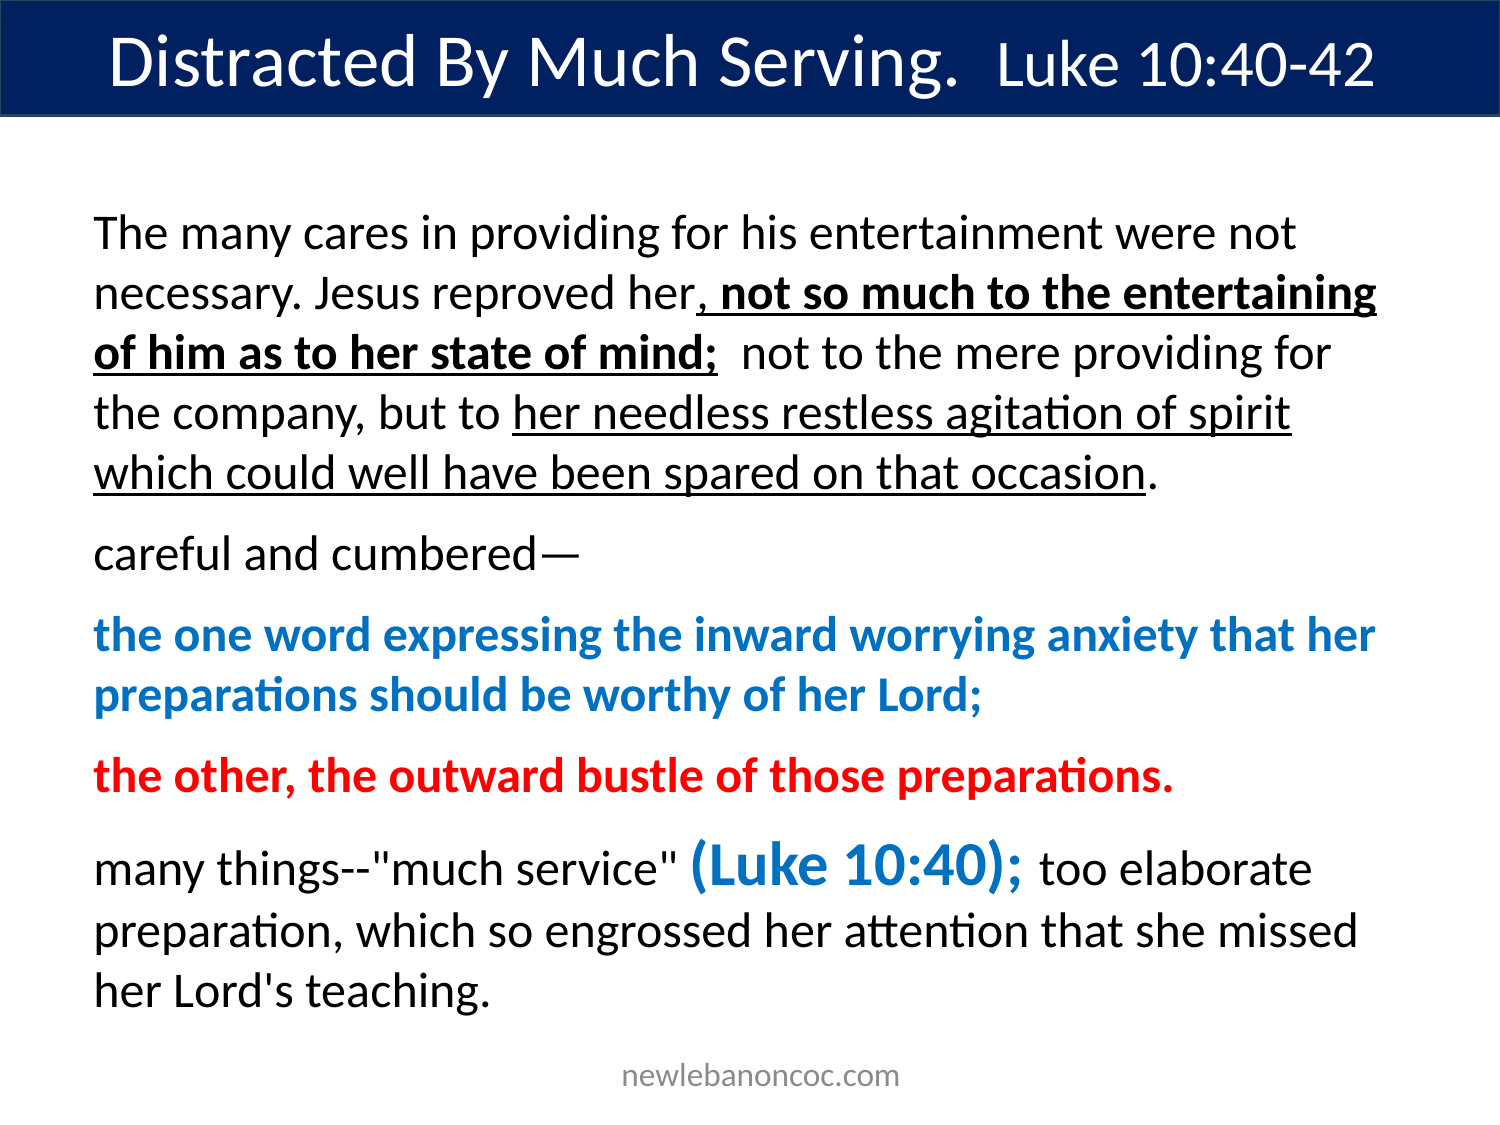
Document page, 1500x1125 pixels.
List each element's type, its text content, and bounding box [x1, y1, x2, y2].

text_box The many cares in providing for his entertainment were not necessary. Jesus reproved her, not so much to the entertaining of him as to her state of mind; not to the mere providing for the company, but to her needless restless agitation of spirit which could well have been spared on that occasion. careful and cumbered— the one word expressing the inward worrying anxiety that her preparations should be worthy of her Lord; the other, the outward bustle of those preparations. many things--"much service" (Luke 10:40); too elaborate preparation, which so engrossed her attention that she missed her Lord's teaching. [78, 192, 1425, 1026]
footer newlebanoncoc.com [496, 1042, 1004, 1103]
text_box [0, 110, 1500, 117]
text_box [0, 0, 1500, 4]
text_box Distracted By Much Serving. Luke 10:40-42 [0, 4, 1500, 110]
